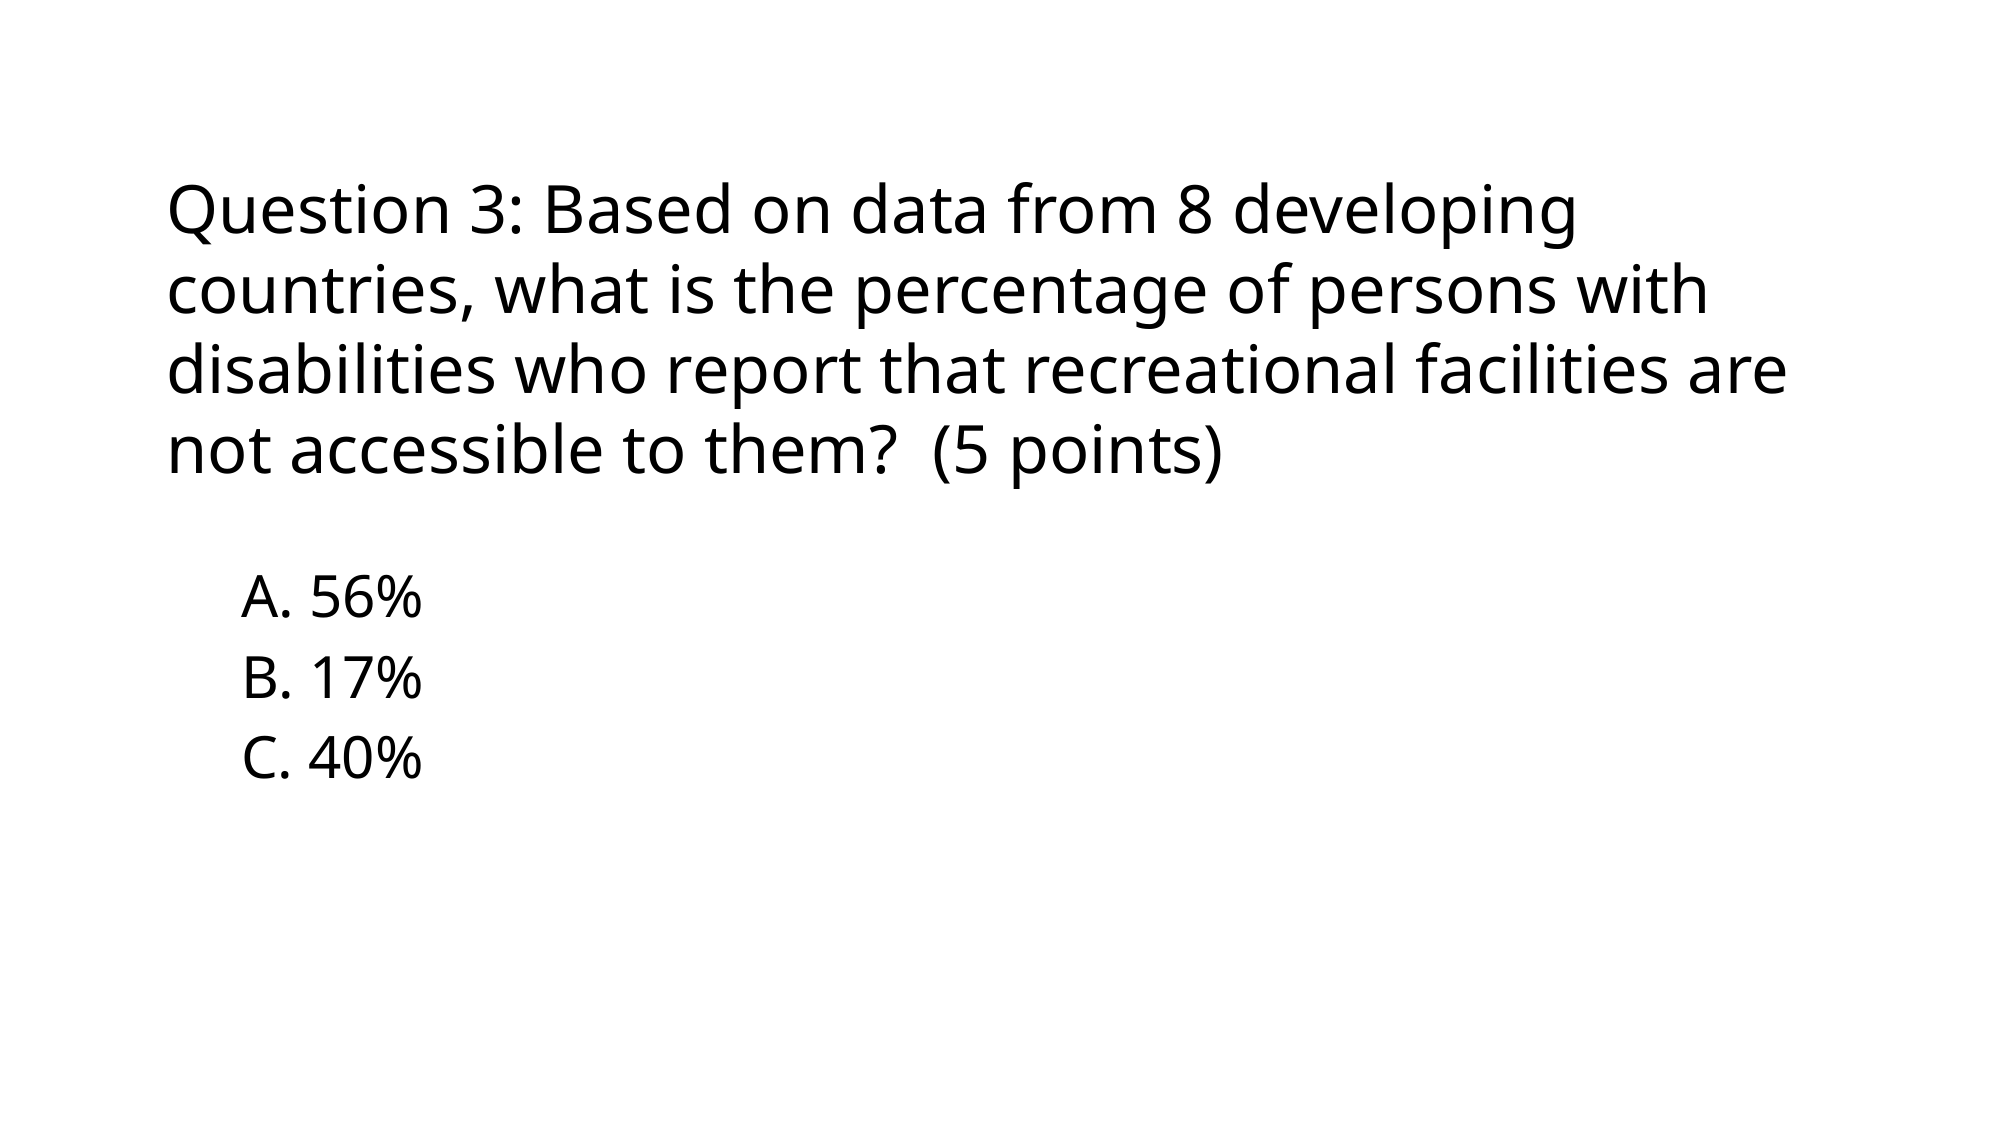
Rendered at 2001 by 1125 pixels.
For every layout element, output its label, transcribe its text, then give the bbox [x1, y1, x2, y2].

title Question 3: Based on data from 8 developing countries, what is the percentage of persons with disabilities who report that recreational facilities are not accessible to them? (5 points) [151, 159, 1864, 505]
text_box A. 56% B. 17% C. 40% [151, 541, 902, 798]
